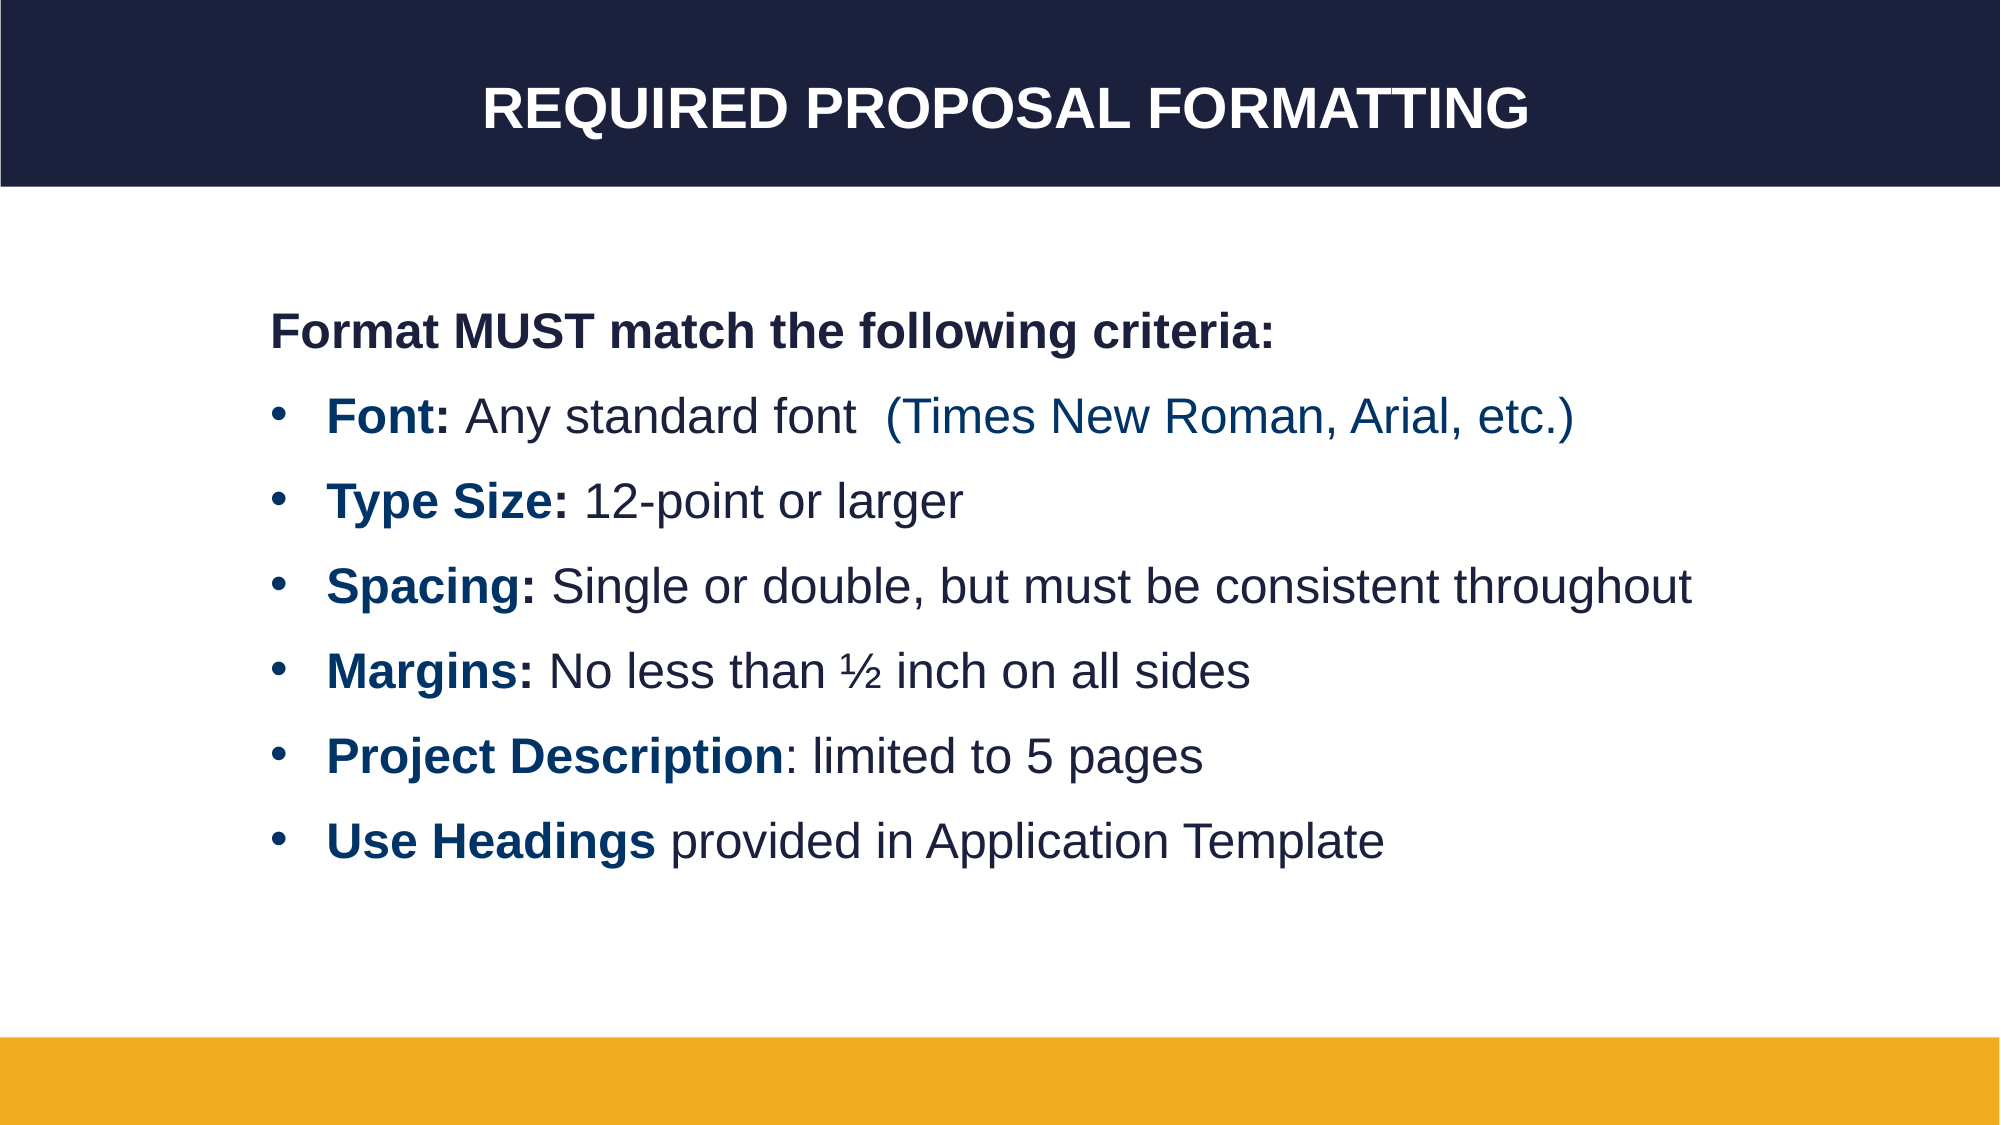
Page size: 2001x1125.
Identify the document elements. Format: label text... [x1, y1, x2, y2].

title Required Proposal Formatting [97, 23, 1917, 187]
list Format MUST match the following criteria: Font: Any standard font (Times New Roman, Arial, etc.) Type Size: 12-point or larger Spacing: Single or double, but must be consistent throughout Margins: No less than ½ inch on all sides Project Description: limited to 5 pages Use Headings provided in Application Template [254, 290, 1760, 1125]
